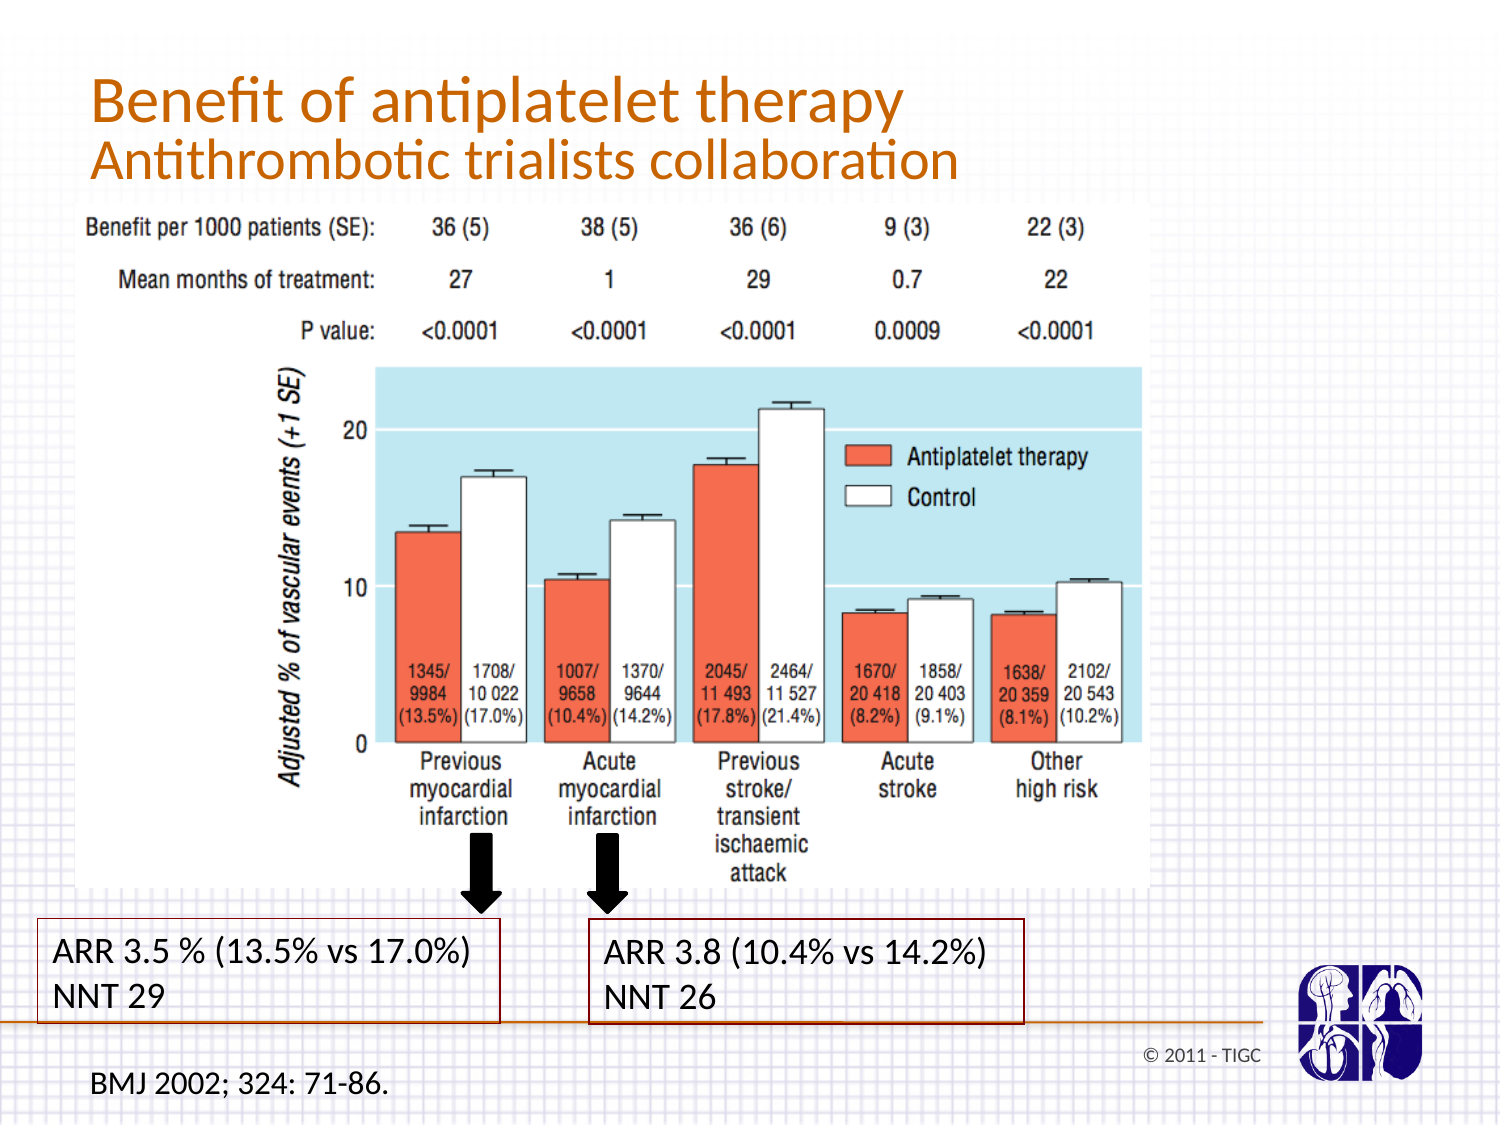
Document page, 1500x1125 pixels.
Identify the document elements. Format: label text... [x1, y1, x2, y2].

text_box BMJ 2002; 324: 71-86. [75, 1043, 500, 1119]
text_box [588, 834, 1025, 1026]
picture [0, 0, 1500, 1125]
title Benefit of antiplatelet therapy Antithrombotic trialists collaboration [74, 37, 1426, 226]
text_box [37, 834, 501, 1026]
footer © 2011 - TIGC [801, 1024, 1277, 1085]
